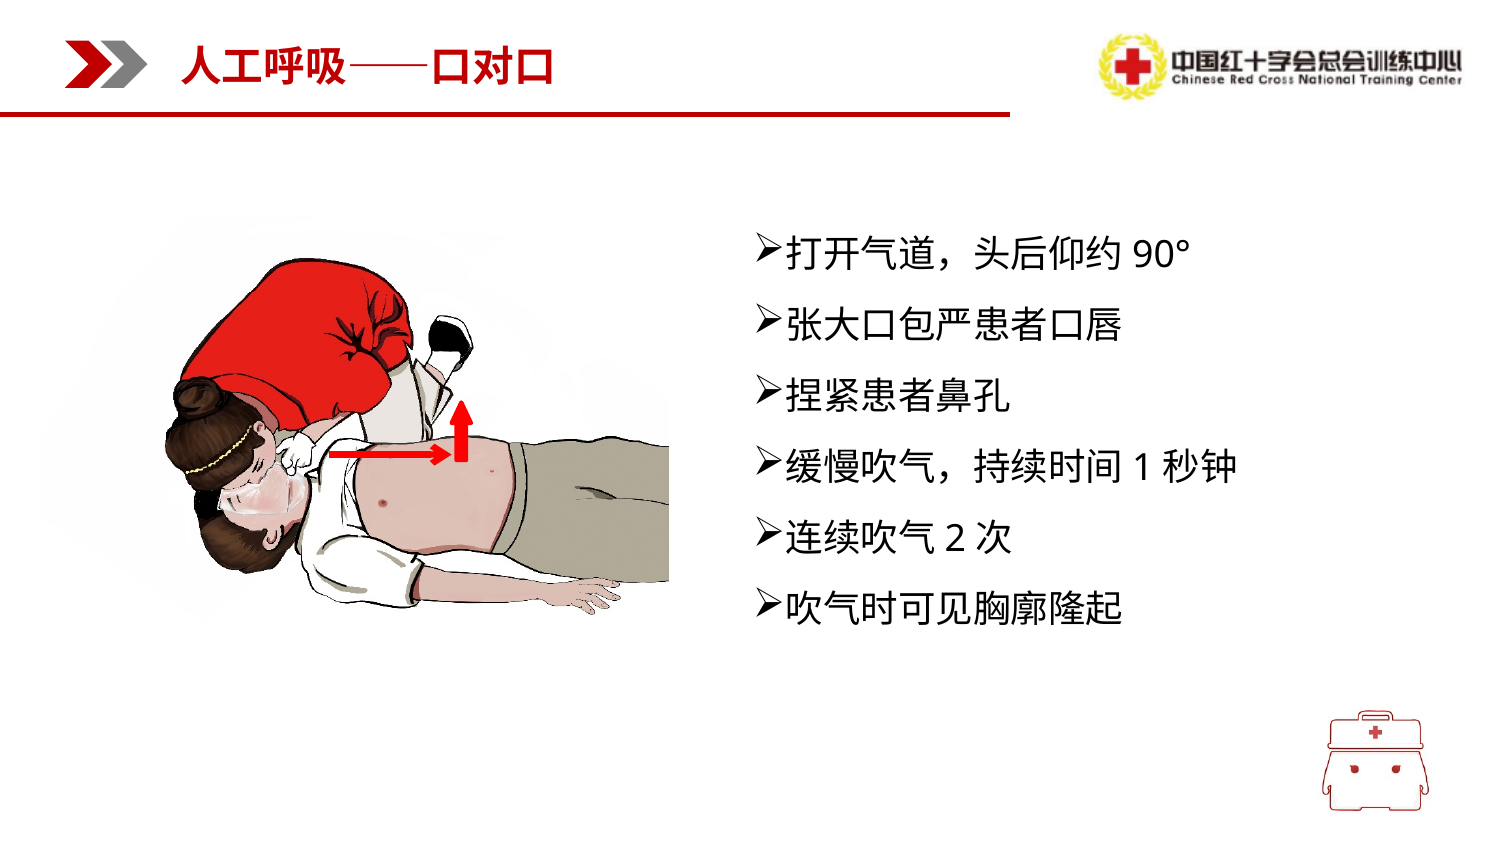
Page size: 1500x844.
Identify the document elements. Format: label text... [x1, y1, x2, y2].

text_box [62, 38, 115, 90]
picture [41, 214, 669, 659]
picture [1092, 31, 1472, 104]
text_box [328, 402, 472, 461]
picture [1316, 703, 1434, 821]
text_box 人工呼吸——口对口 [165, 32, 840, 97]
text_box [98, 38, 150, 90]
text_box 打开气道，头后仰约90° 张大口包严患者口唇 捏紧患者鼻孔 缓慢吹气，持续时间1秒钟 连续吹气2次 吹气时可见胸廓隆起 [738, 209, 1424, 645]
